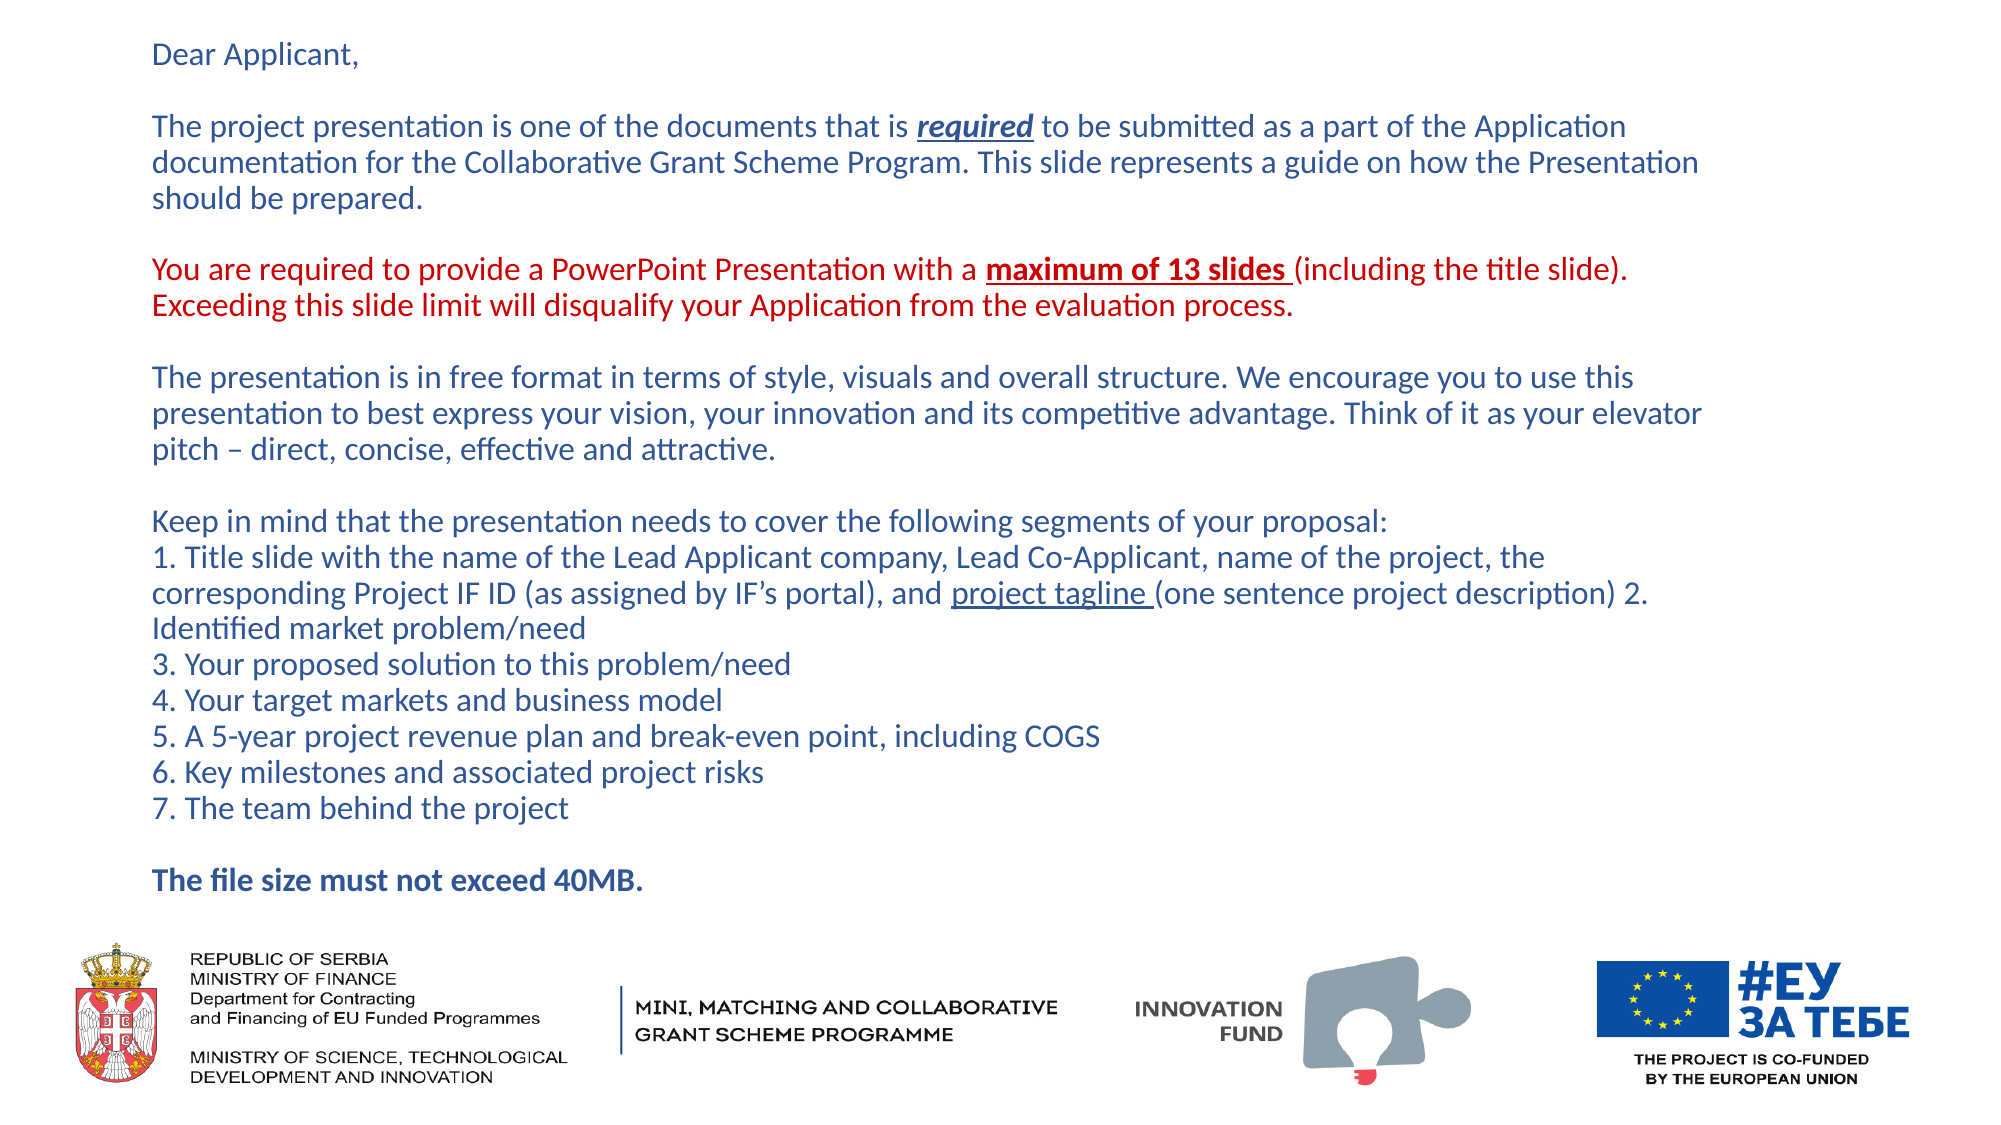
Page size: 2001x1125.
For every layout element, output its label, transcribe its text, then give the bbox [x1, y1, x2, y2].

picture [0, 906, 2000, 1125]
title Dear Applicant, The project presentation is one of the documents that is required to be submitted as a part of the Application documentation for the Collaborative Grant Scheme Program. This slide represents a guide on how the Presentation should be prepared. You are required to provide a PowerPoint Presentation with a maximum of 13 slides (including the title slide). Exceeding this slide limit will disqualify your Application from the evaluation process. The presentation is in free format in terms of style, visuals and overall structure. We encourage you to use this presentation to best express your vision, your innovation and its competitive advantage. Think of it as your elevator pitch – direct, concise, effective and attractive. Keep in mind that the presentation needs to cover the following segments of your proposal: 1. Title slide with the name of the Lead Applicant company, Lead Co-Applicant, name of the project, the corresponding Project IF ID (as assigned by IF’s portal), and project tagline (one sentence project description) 2. Identified market problem/need 3. Your proposed solution to this problem/need 4. Your target markets and business model 5. A 5-year project revenue plan and break-even point, including COGS 6. Key milestones and associated project risks 7. The team behind the project The file size must not exceed 40MB. [136, 34, 1750, 906]
